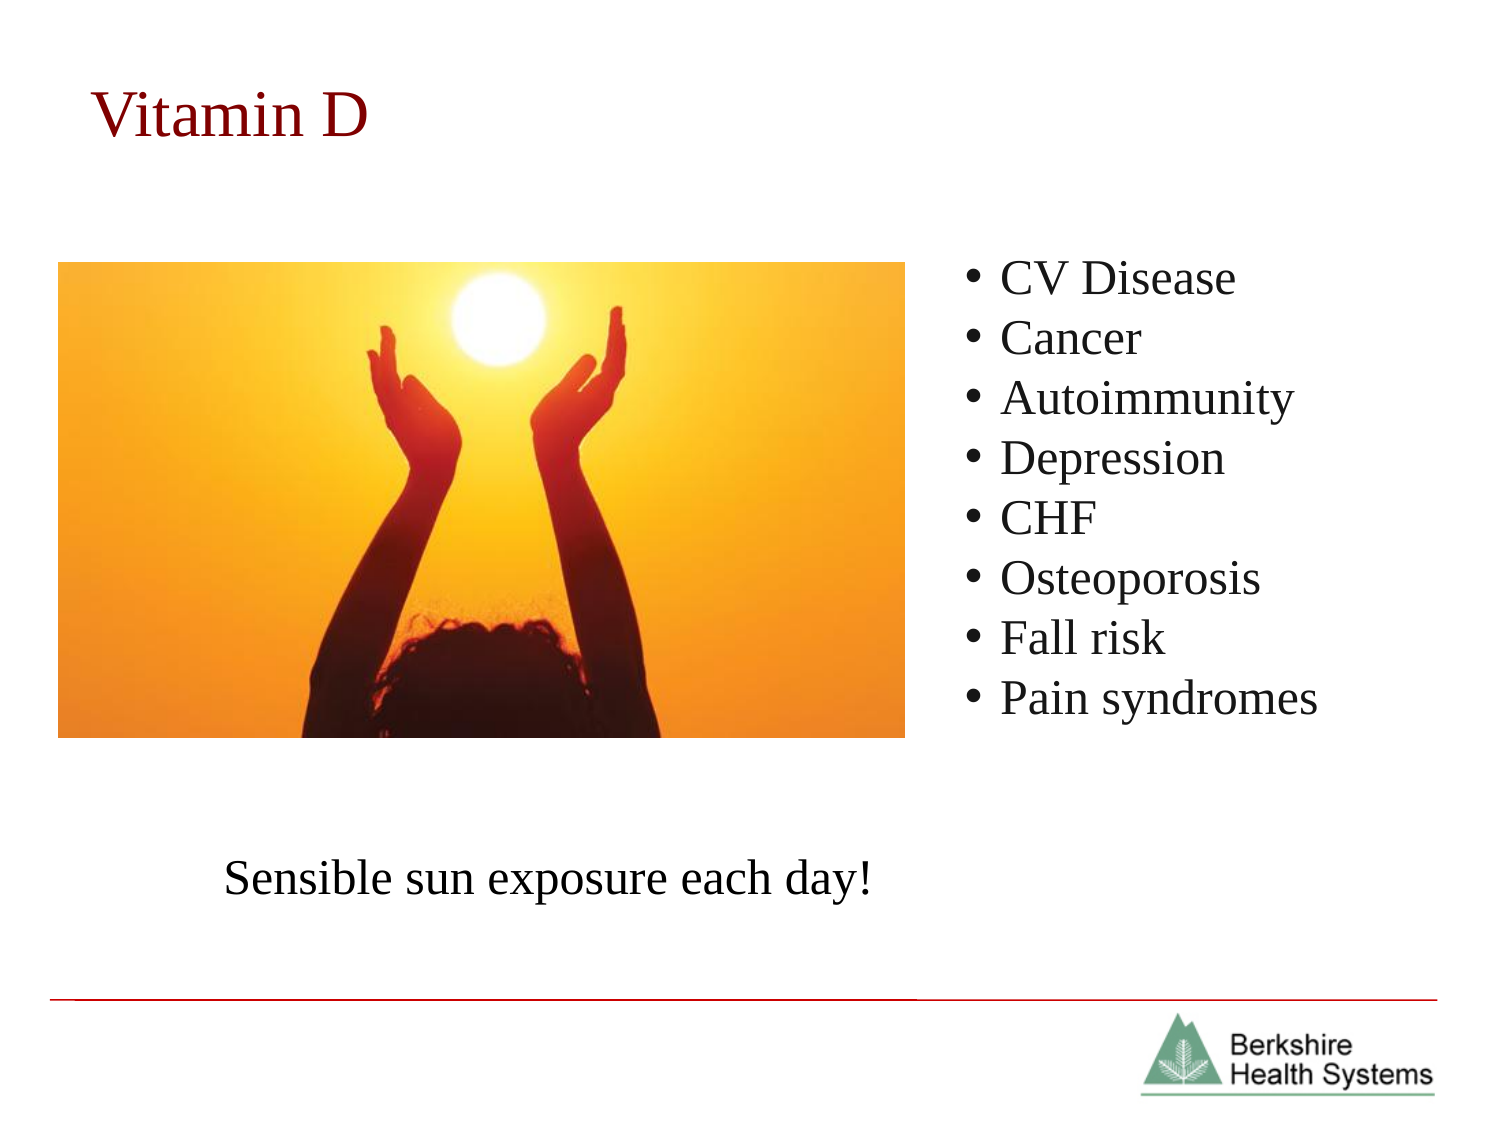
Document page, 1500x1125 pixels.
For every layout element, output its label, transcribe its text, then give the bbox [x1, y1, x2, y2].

picture [57, 262, 905, 738]
text_box Sensible sun exposure each day! [5, 837, 1093, 913]
text_box CV Disease Cancer Autoimmunity Depression CHF Osteoporosis Fall risk Pain syndromes [950, 237, 1438, 733]
picture [1137, 1012, 1444, 1104]
title Vitamin D [75, 62, 1350, 250]
